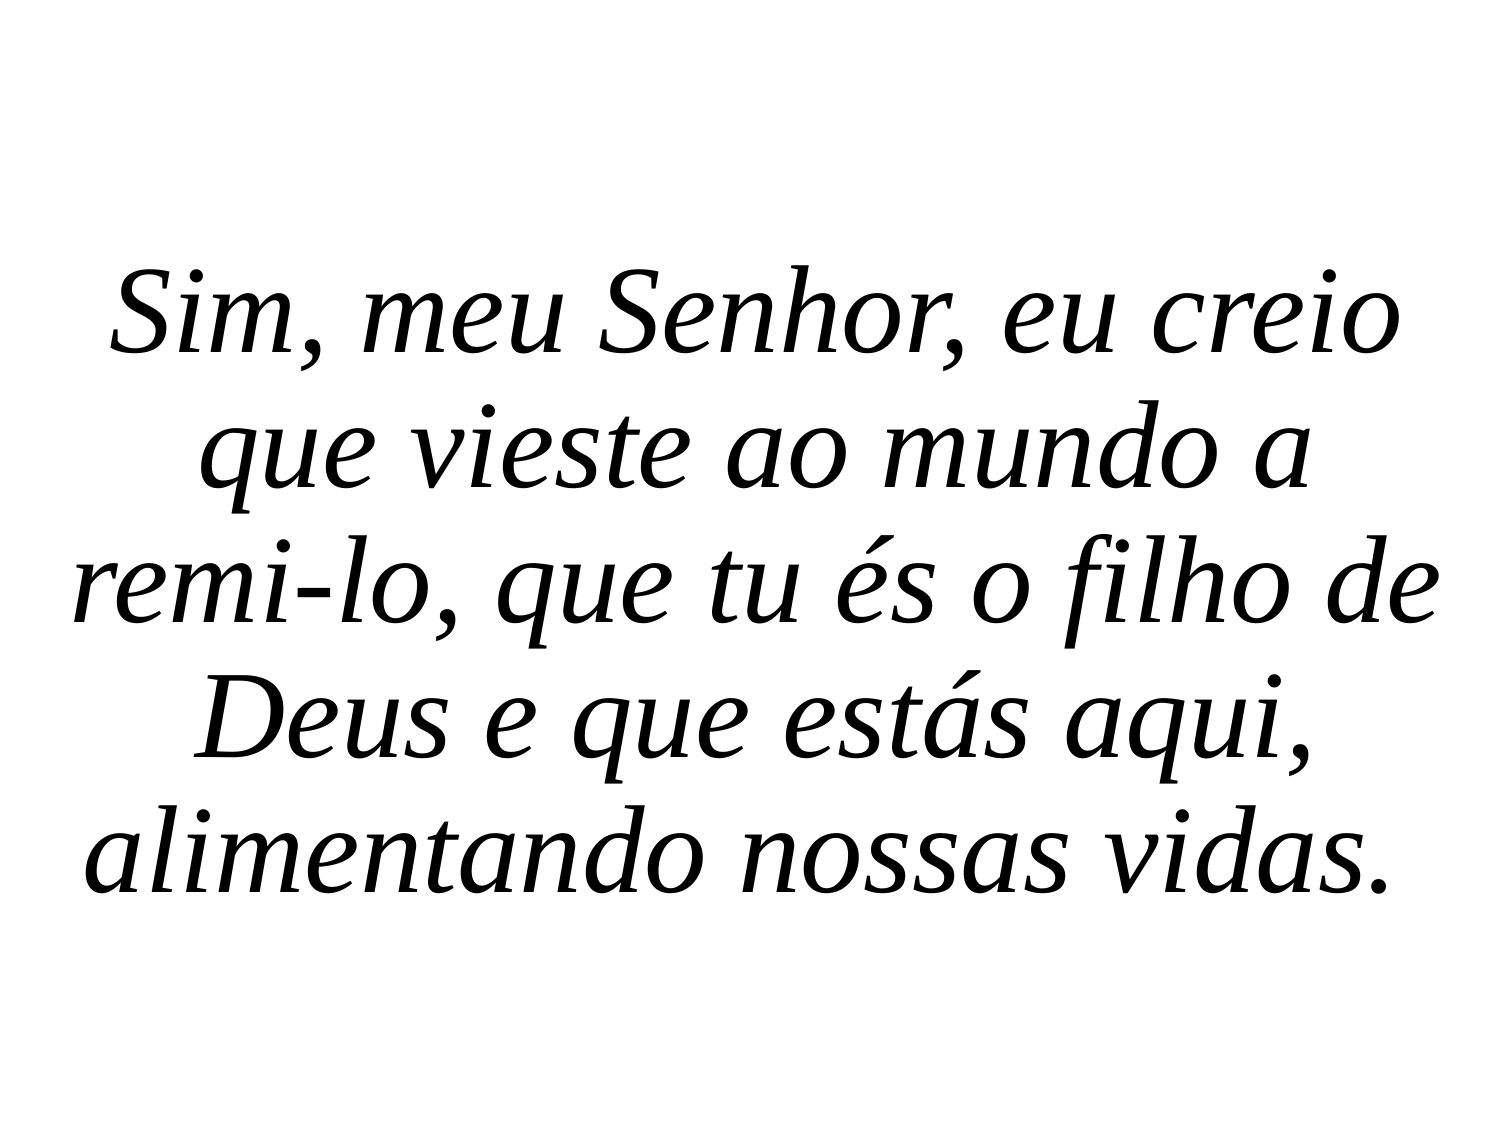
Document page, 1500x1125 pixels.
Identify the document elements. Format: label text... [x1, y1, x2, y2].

list Sim, meu Senhor, eu creio que vieste ao mundo a remi-lo, que tu és o filho de Deus e que estás aqui, alimentando nossas vidas. [38, 59, 1475, 1106]
